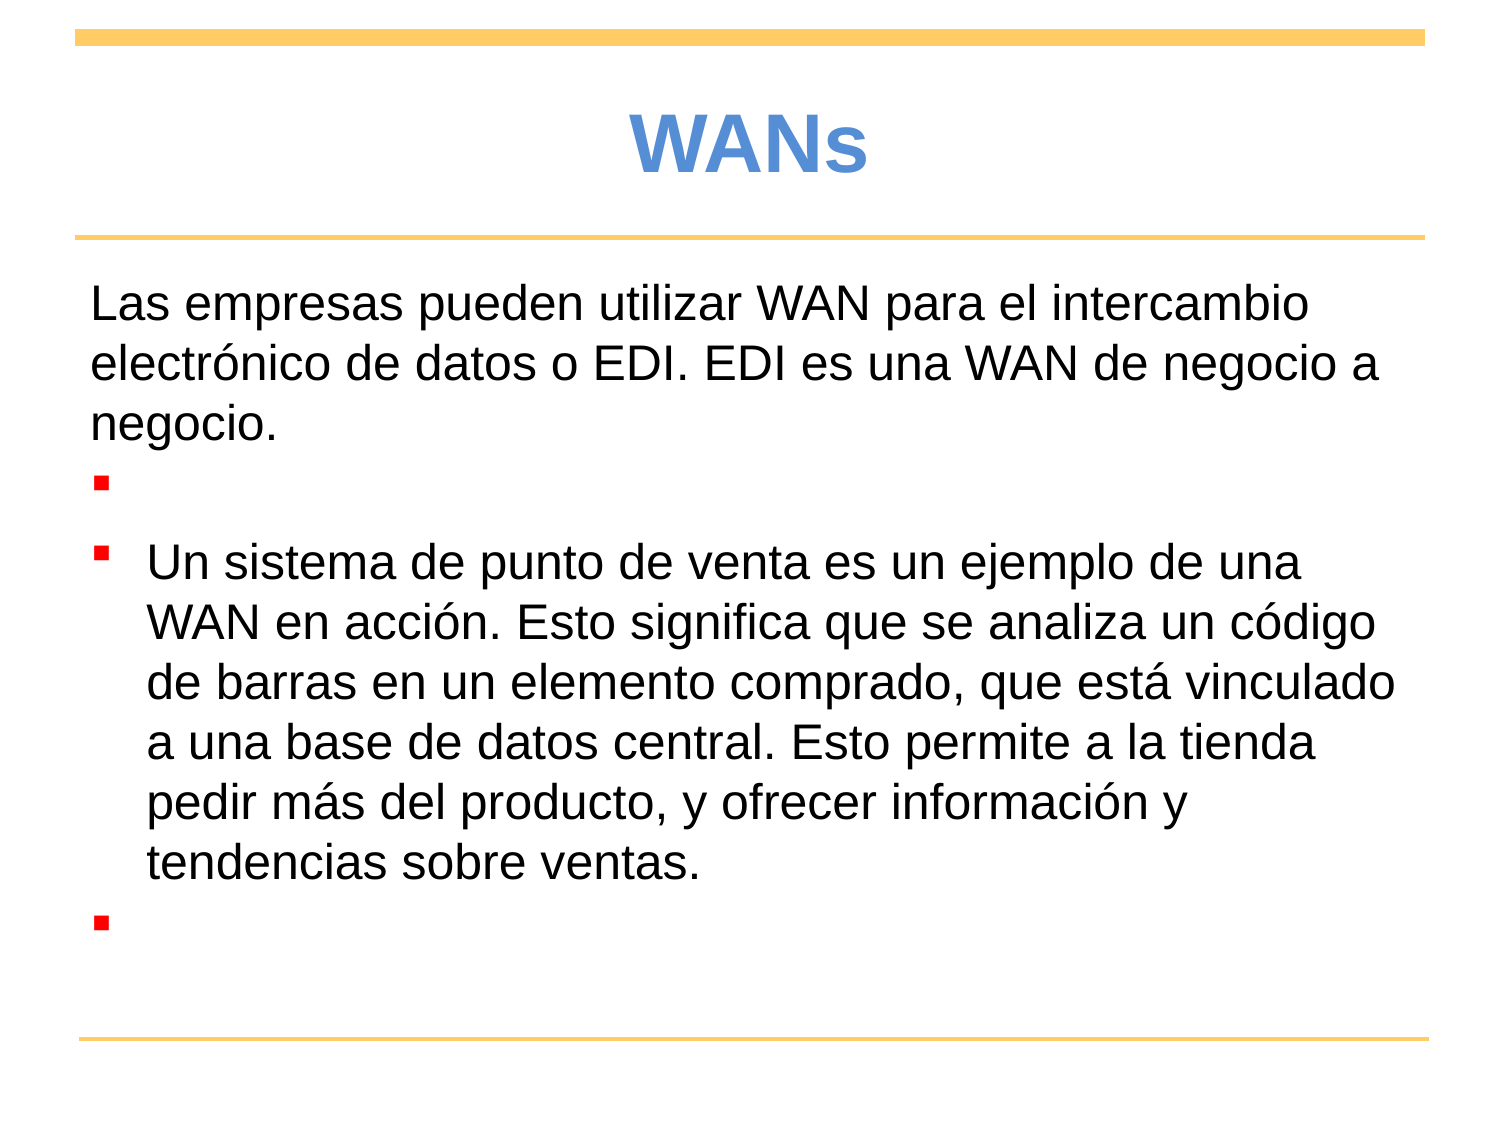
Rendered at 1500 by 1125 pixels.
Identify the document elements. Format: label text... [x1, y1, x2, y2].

title WANs [75, 45, 1425, 233]
list Las empresas pueden utilizar WAN para el intercambio electrónico de datos o EDI. EDI es una WAN de negocio a negocio. Un sistema de punto de venta es un ejemplo de una WAN en acción. Esto significa que se analiza un código de barras en un elemento comprado, que está vinculado a una base de datos central. Esto permite a la tienda pedir más del producto, y ofrecer información y tendencias sobre ventas. [75, 262, 1425, 1005]
